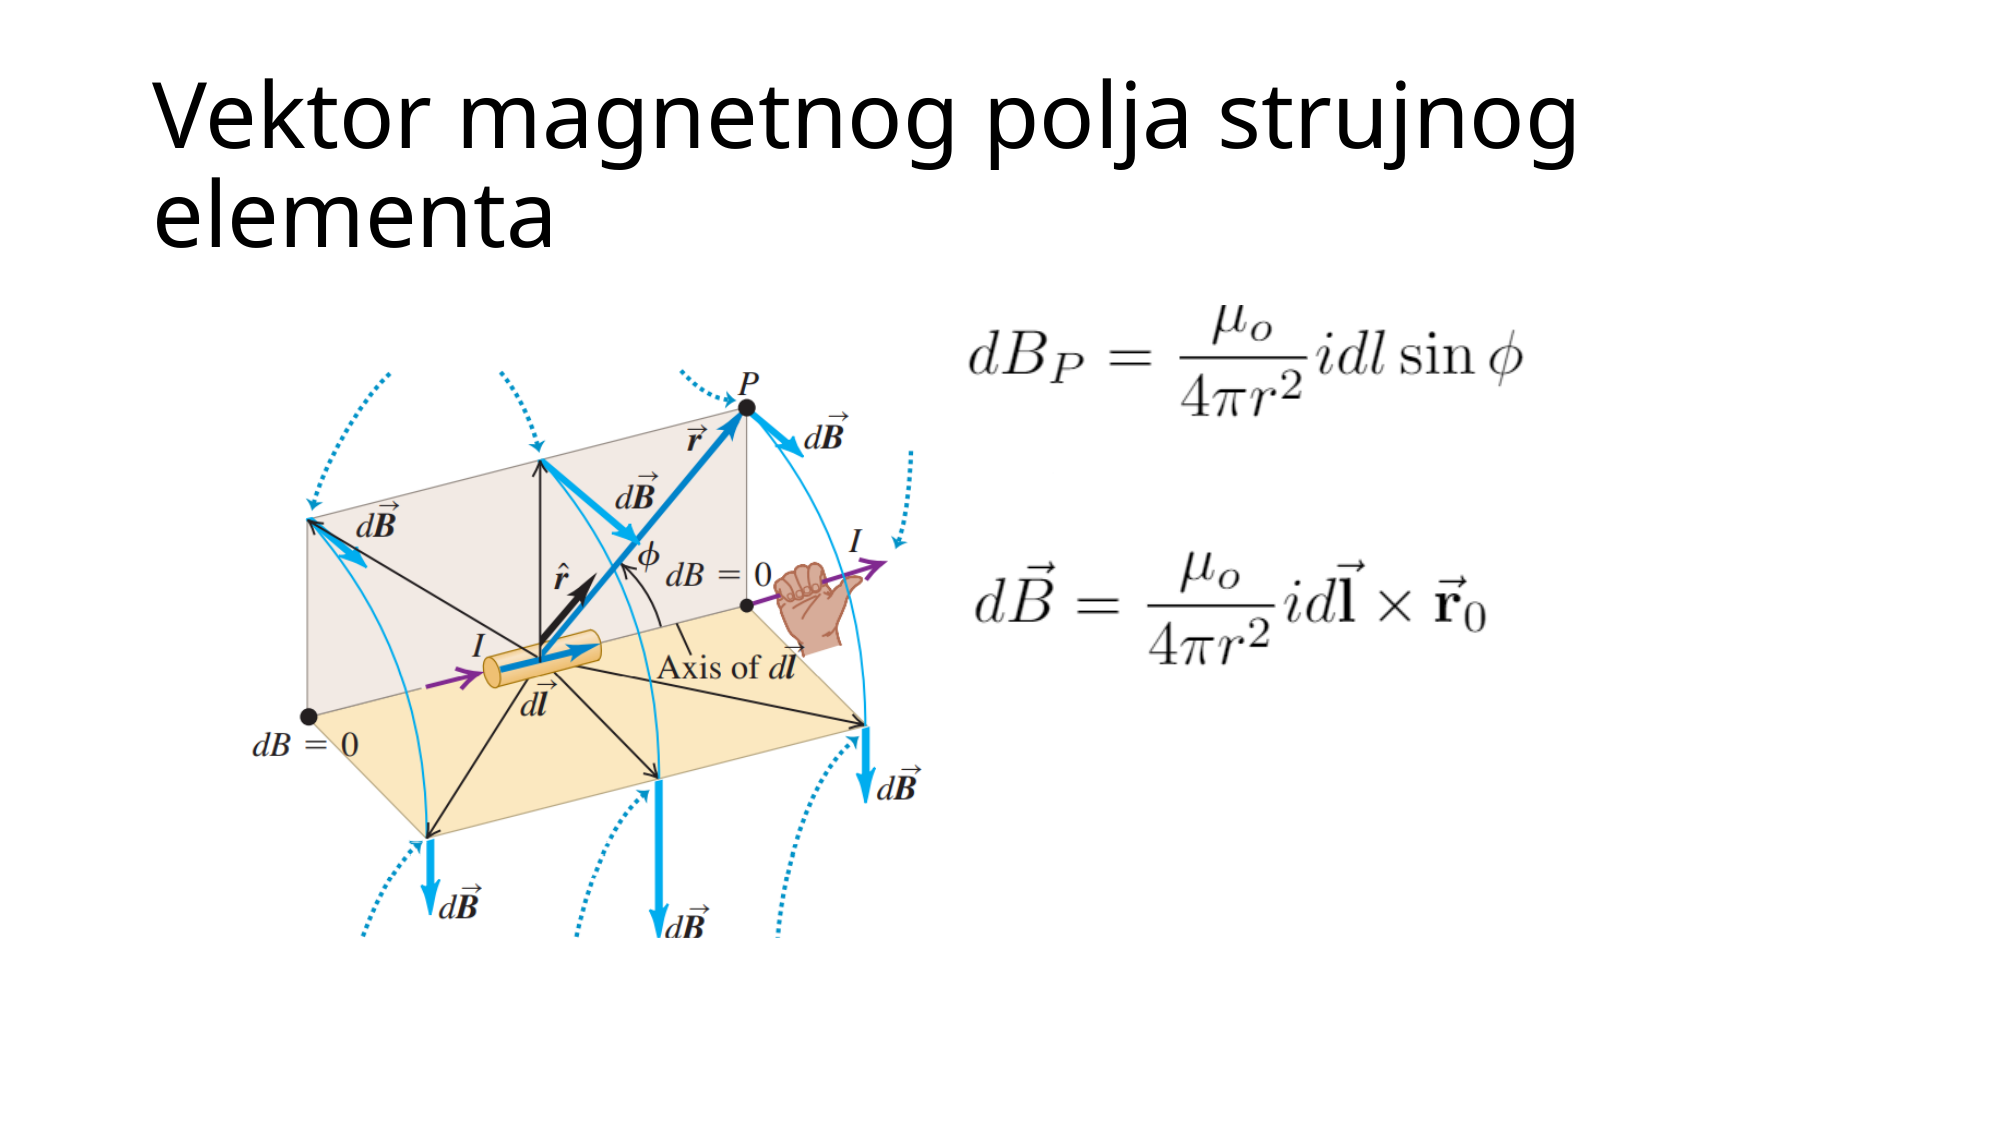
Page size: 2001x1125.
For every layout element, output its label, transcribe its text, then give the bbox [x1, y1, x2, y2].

title Vektor magnetnog polja strujnog elementa [137, 59, 1863, 278]
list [244, 297, 1091, 1011]
picture [921, 545, 1570, 710]
picture [903, 305, 1588, 449]
